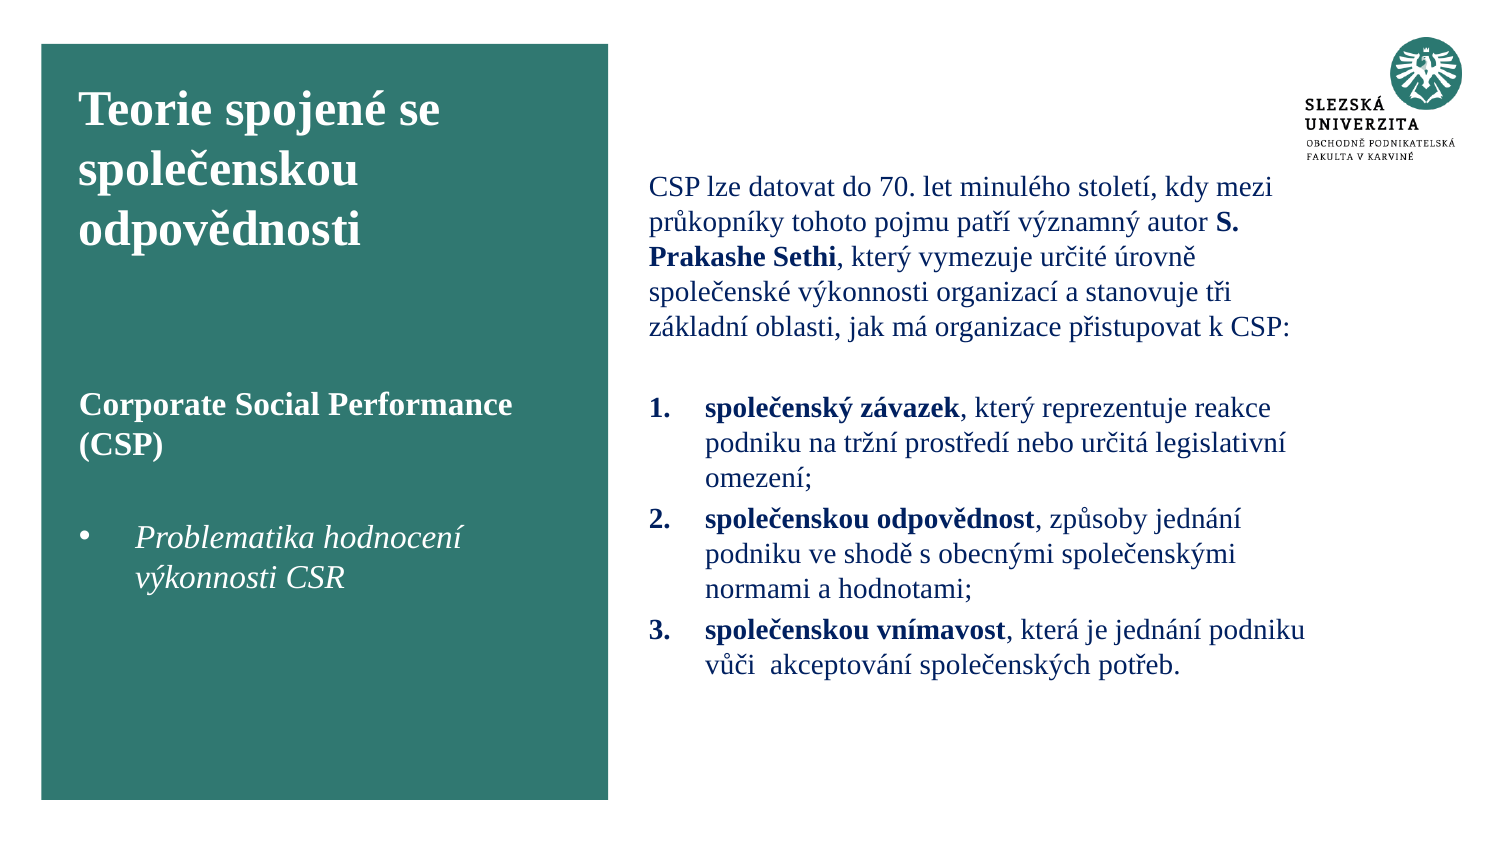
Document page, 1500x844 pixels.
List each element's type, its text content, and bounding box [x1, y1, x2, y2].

text_box Teorie spojené se společenskou odpovědnosti [63, 67, 586, 340]
text_box CSP lze datovat do 70. let minulého století, kdy mezi průkopníky tohoto pojmu patří významný autor S. Prakashe Sethi, který vymezuje určité úrovně společenské výkonnosti organizací a stanovuje tři základní oblasti, jak má organizace přistupovat k CSP: společenský závazek, který reprezentuje reakce podniku na tržní prostředí nebo určitá legislativní omezení; společenskou odpovědnost, způsoby jednání podniku ve shodě s obecnými společenskými normami a hodnotami; společenskou vnímavost, která je jednání podniku vůči akceptování společenských potřeb. [633, 159, 1329, 747]
text_box [39, 42, 610, 802]
picture [1304, 36, 1463, 160]
text_box Corporate Social Performance (CSP) Problematika hodnocení výkonnosti CSR [63, 374, 560, 682]
